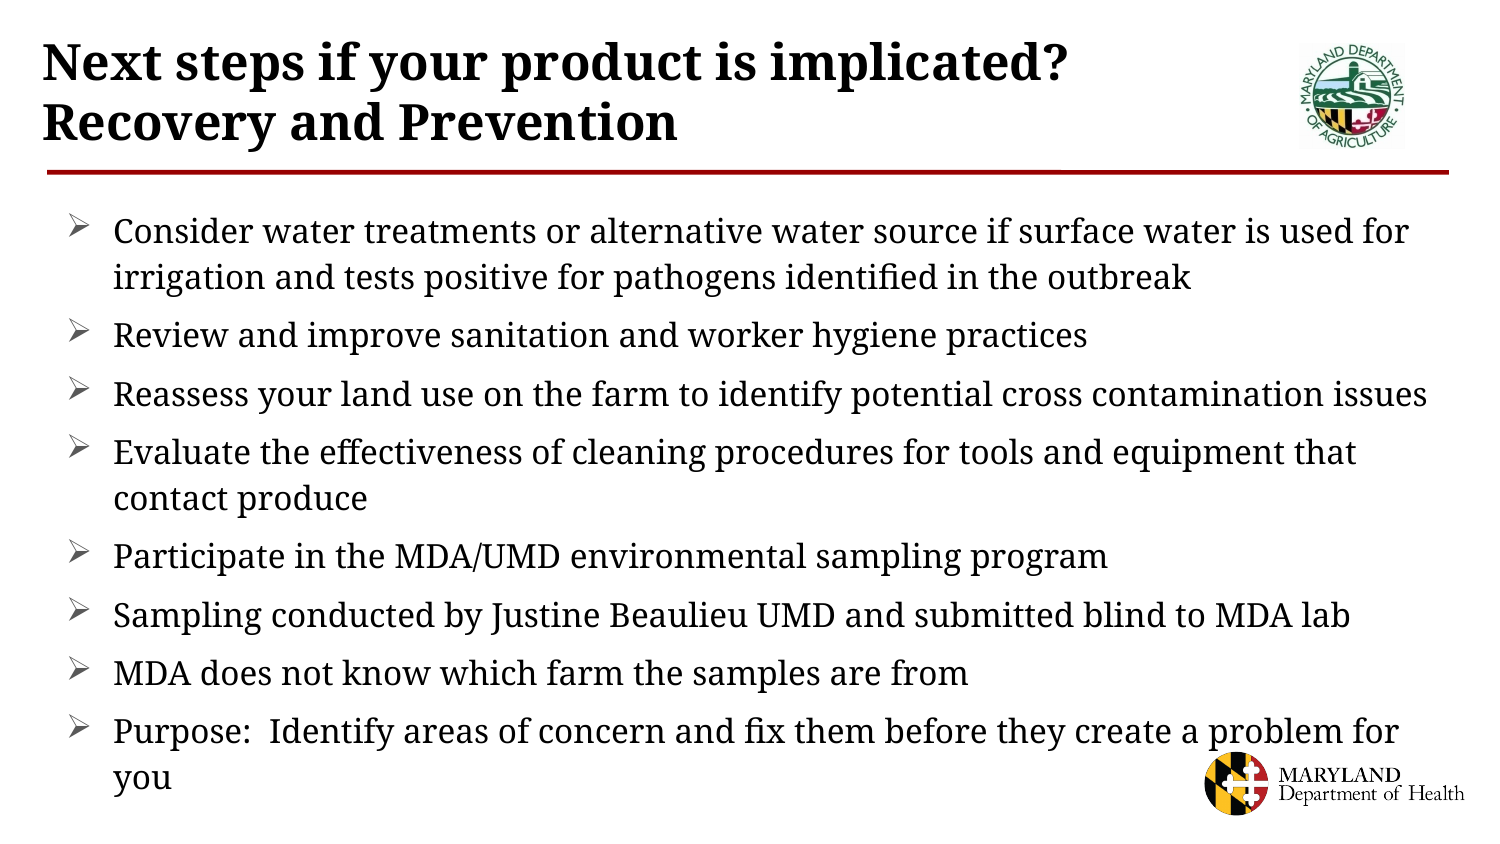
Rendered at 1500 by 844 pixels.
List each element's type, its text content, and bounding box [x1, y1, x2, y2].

picture [1299, 43, 1406, 150]
title Next steps if your product is implicated? Recovery and Prevention [27, 15, 1425, 110]
list Consider water treatments or alternative water source if surface water is used for irrigation and tests positive for pathogens identified in the outbreak Review and improve sanitation and worker hygiene practices Reassess your land use on the farm to identify potential cross contamination issues Evaluate the effectiveness of cleaning procedures for tools and equipment that contact produce Participate in the MDA/UMD environmental sampling program Sampling conducted by Justine Beaulieu UMD and submitted blind to MDA lab MDA does not know which farm the samples are from Purpose: Identify areas of concern and fix them before they create a problem for you [51, 189, 1449, 750]
picture [1165, 614, 1500, 844]
